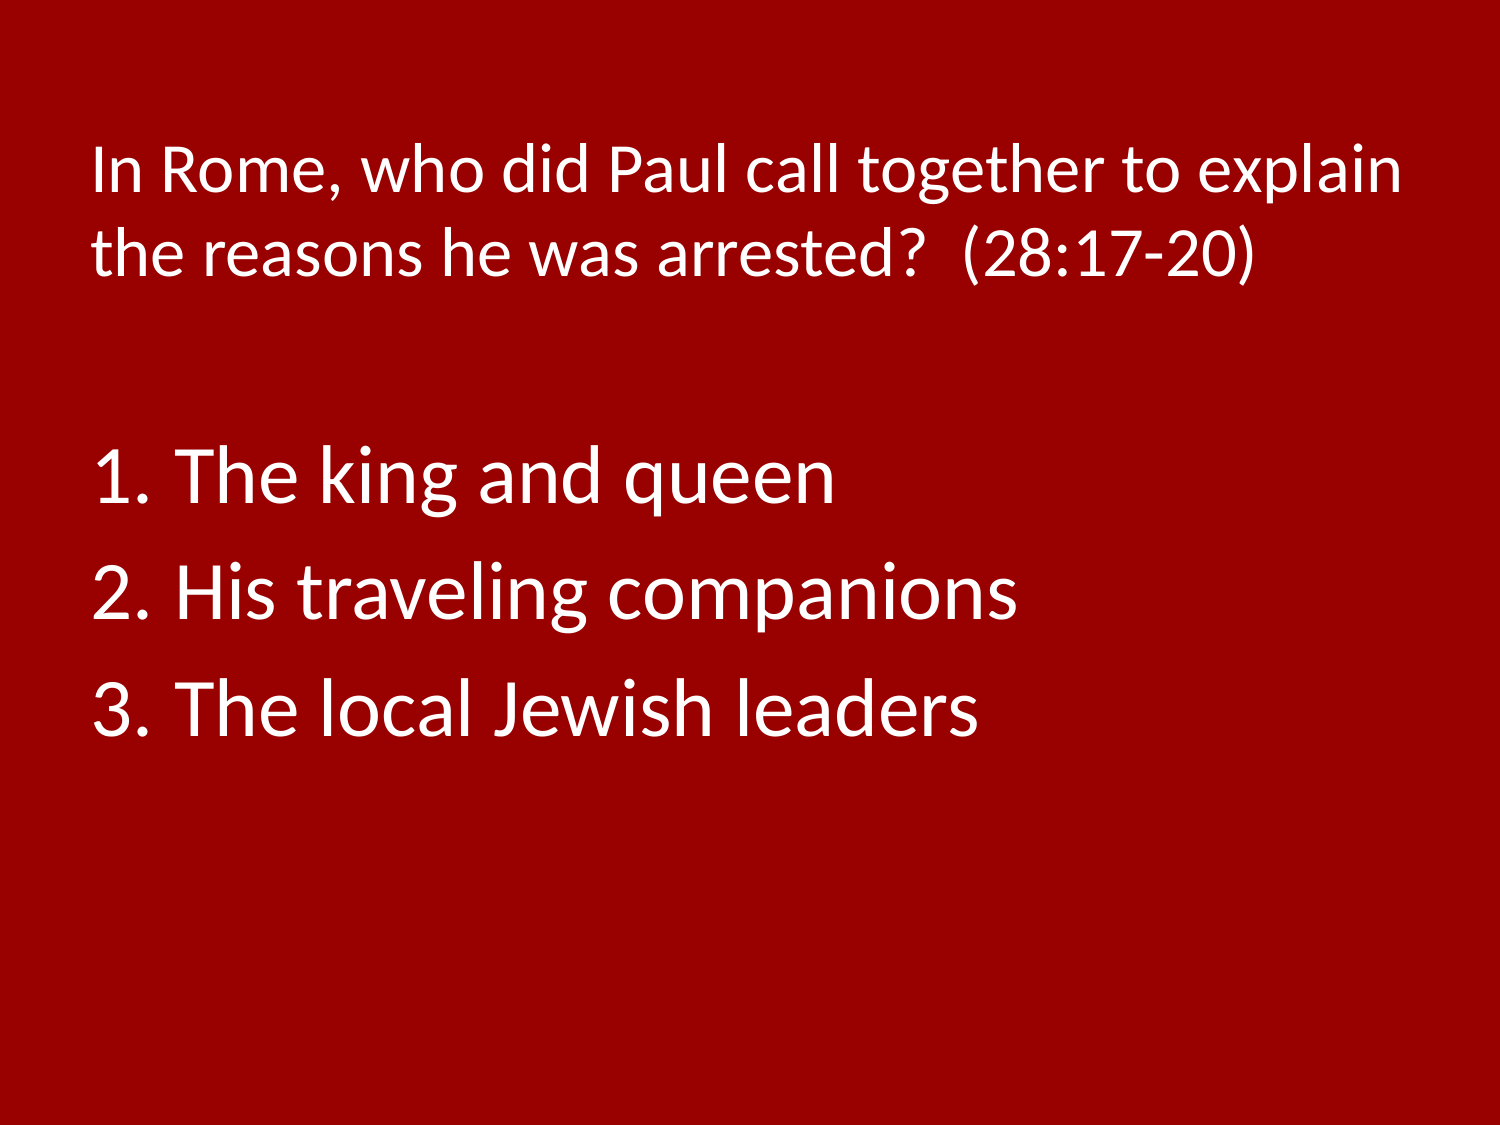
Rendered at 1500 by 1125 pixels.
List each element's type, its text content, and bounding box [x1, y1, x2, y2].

title In Rome, who did Paul call together to explain the reasons he was arrested? (28:17-20) [75, 112, 1425, 300]
list The king and queen His traveling companions The local Jewish leaders [75, 412, 1425, 1005]
